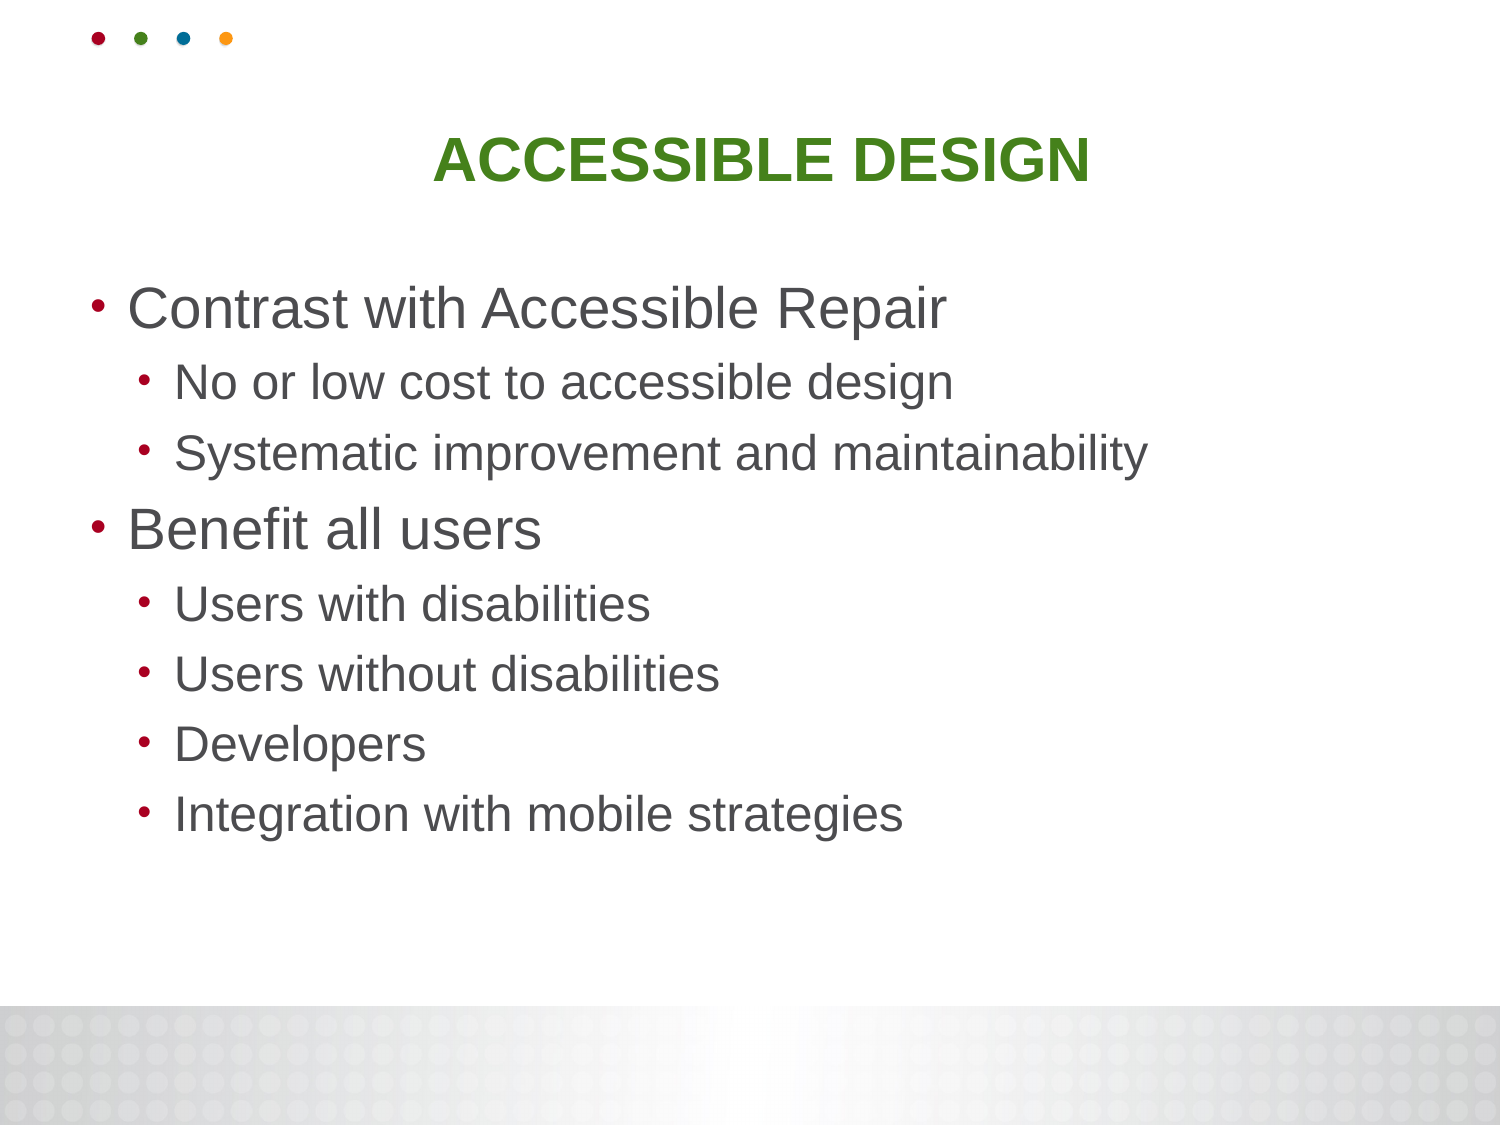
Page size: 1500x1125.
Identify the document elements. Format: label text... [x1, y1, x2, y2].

title Accessible design [75, 62, 1450, 250]
picture [0, 1006, 1500, 1125]
list Contrast with Accessible Repair No or low cost to accessible design Systematic improvement and maintainability Benefit all users Users with disabilities Users without disabilities Developers Integration with mobile strategies [74, 262, 1451, 1006]
